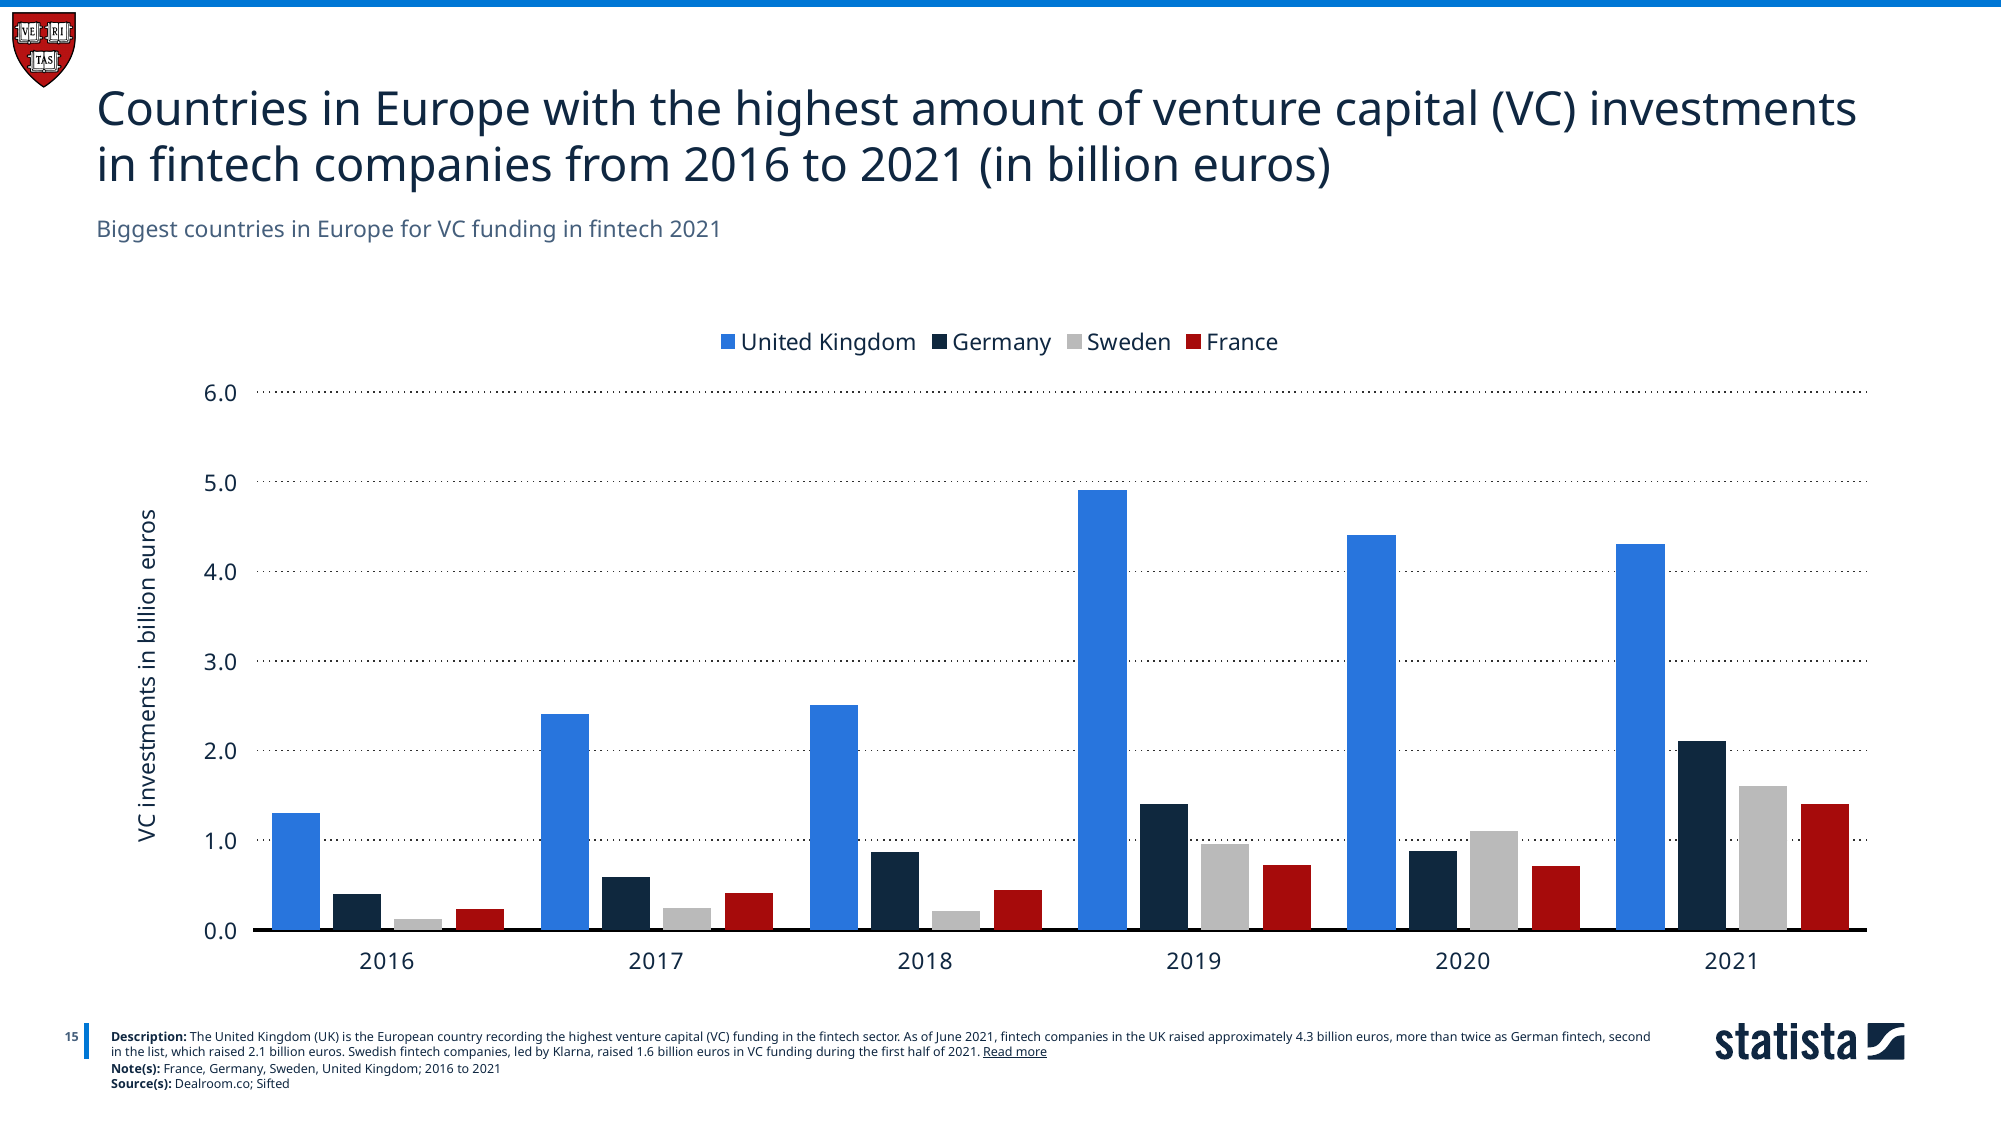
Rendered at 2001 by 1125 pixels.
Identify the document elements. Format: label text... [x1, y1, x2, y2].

text_box Countries in Europe with the highest amount of venture capital (VC) investments in fintech companies from 2016 to 2021 (in billion euros) [80, 69, 1919, 199]
text_box Description: The United Kingdom (UK) is the European country recording the highest venture capital (VC) funding in the fintech sector. As of June 2021, fintech companies in the UK raised approximately 4.3 billion euros, more than twice as German fintech, second in the list, which raised 2.1 billion euros. Swedish fintech companies, led by Klarna, raised 1.6 billion euros in VC funding during the first half of 2021. Read more Note(s): France, Germany, Sweden, United Kingdom; 2016 to 2021 Source(s): Dealroom.co; Sifted [95, 1020, 1668, 1109]
text_box [1713, 1021, 1907, 1062]
text_box [144, 1019, 1464, 1067]
text_box [0, 0, 2000, 9]
chart [96, 308, 1904, 990]
picture [12, 12, 76, 88]
text_box 15 [0, 1020, 95, 1067]
text_box Biggest countries in Europe for VC funding in fintech 2021 [80, 206, 1919, 259]
